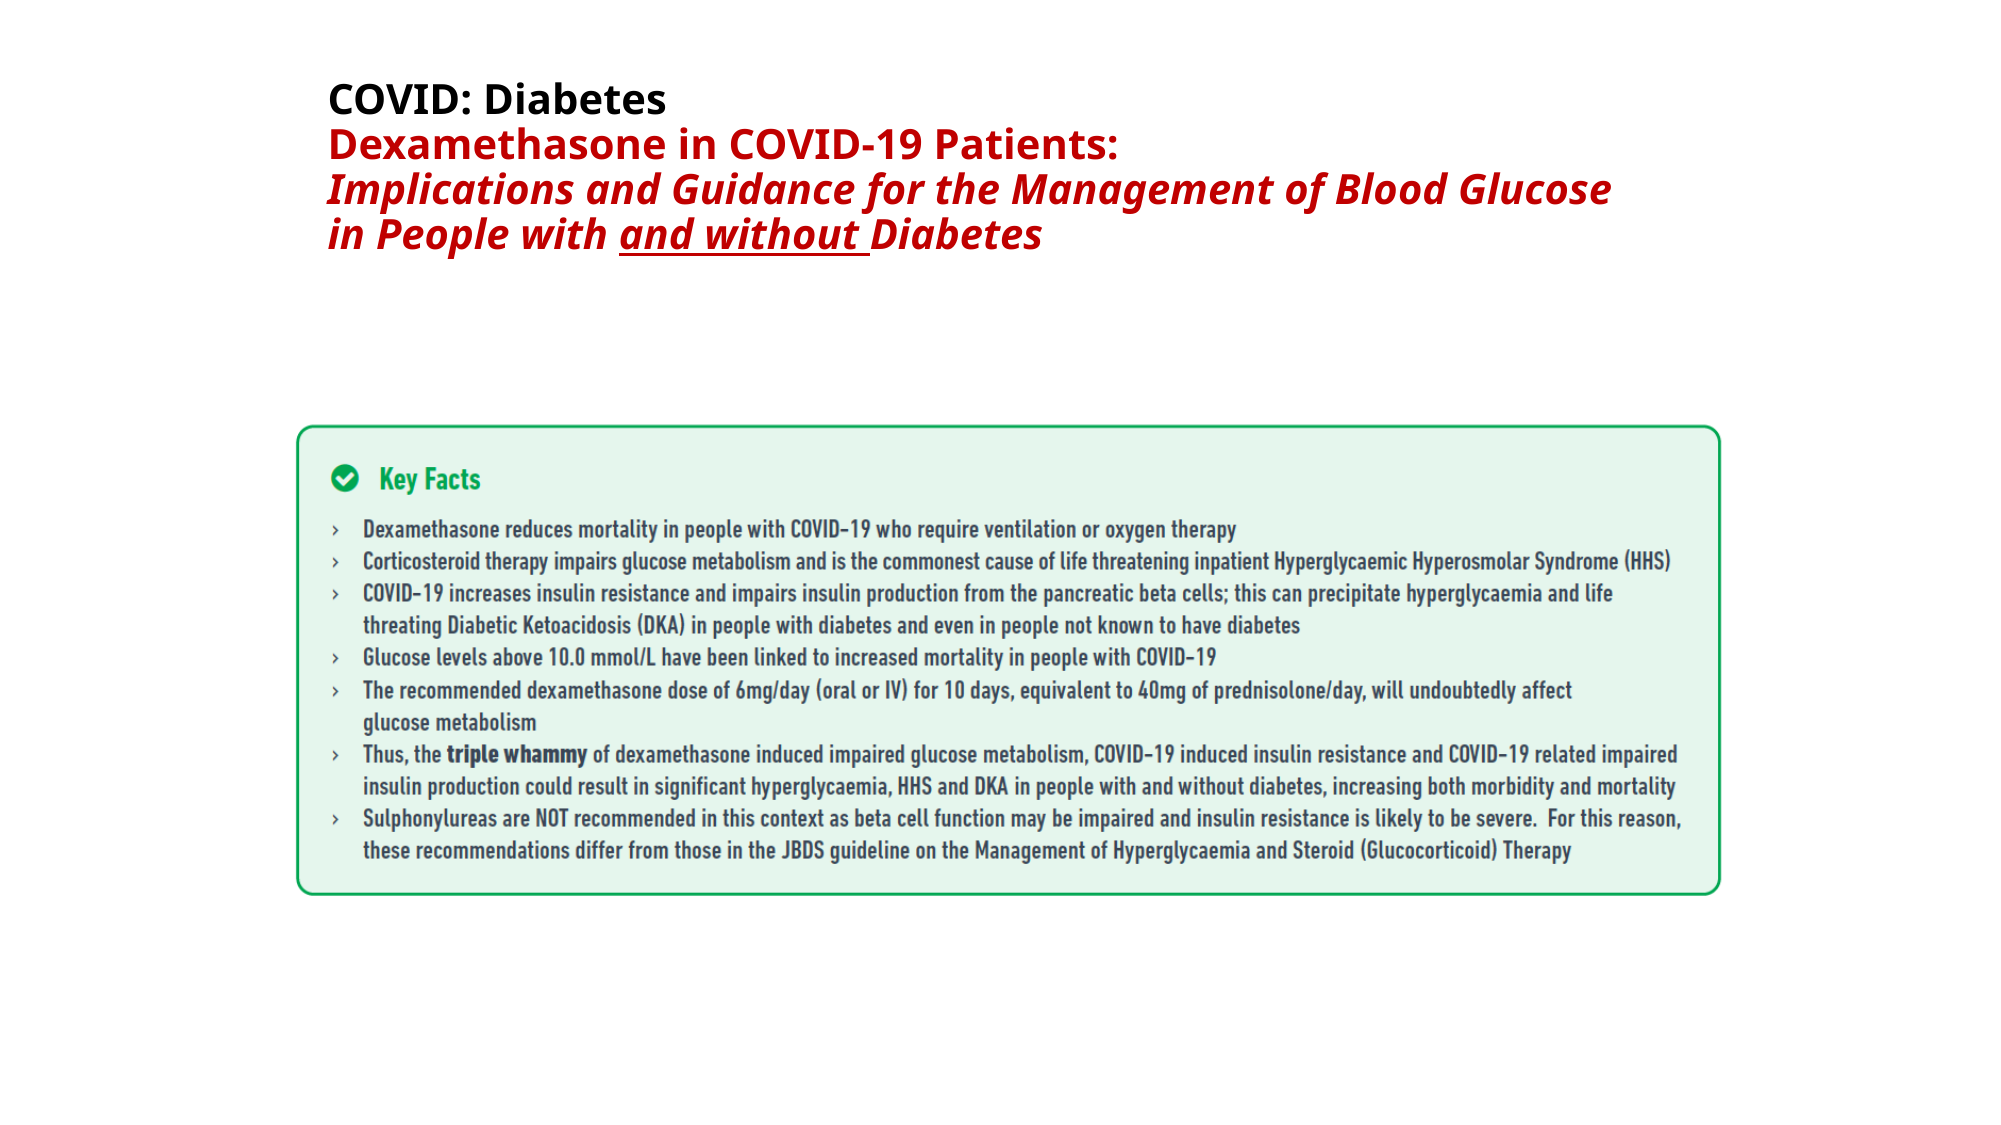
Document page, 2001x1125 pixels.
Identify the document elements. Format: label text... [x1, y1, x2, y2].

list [263, 401, 1751, 913]
title COVID: Diabetes Dexamethasone in COVID-19 Patients: Implications and Guidance for the Management of Blood Glucose in People with and without Diabetes [312, 75, 1663, 263]
